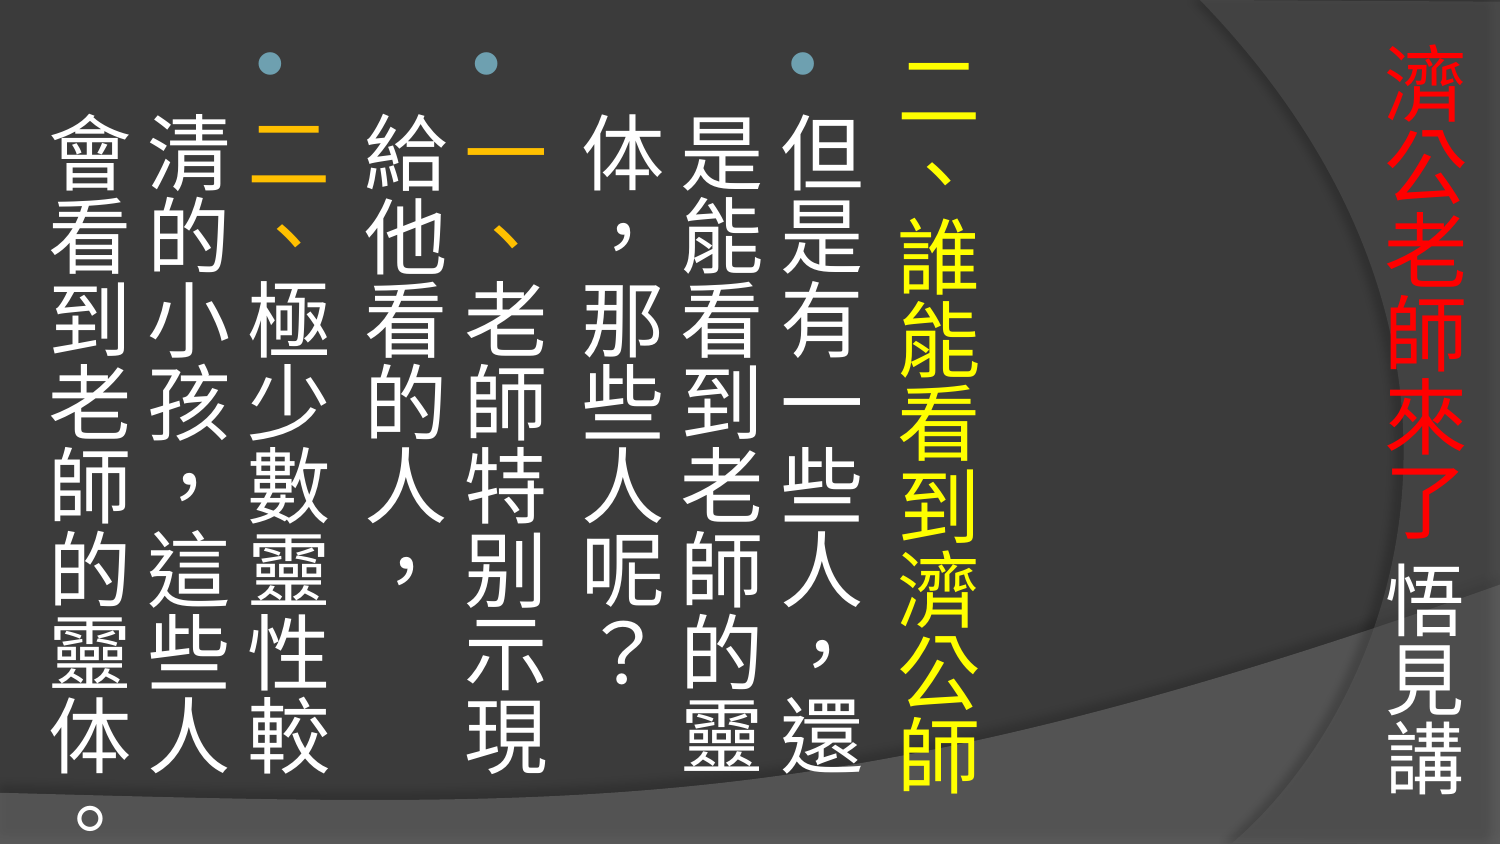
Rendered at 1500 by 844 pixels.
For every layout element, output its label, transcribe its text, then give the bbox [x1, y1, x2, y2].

list 二、誰能看到濟公師 但是有一些人，還是能看到老師的靈体，那些人呢？ 一、老師特别示現給他看的人， 二、極少數靈性較清的小孩，這些人會看到老師的靈体。 [29, 27, 1365, 820]
title 濟公老師來了 悟見講 [1364, 21, 1483, 820]
